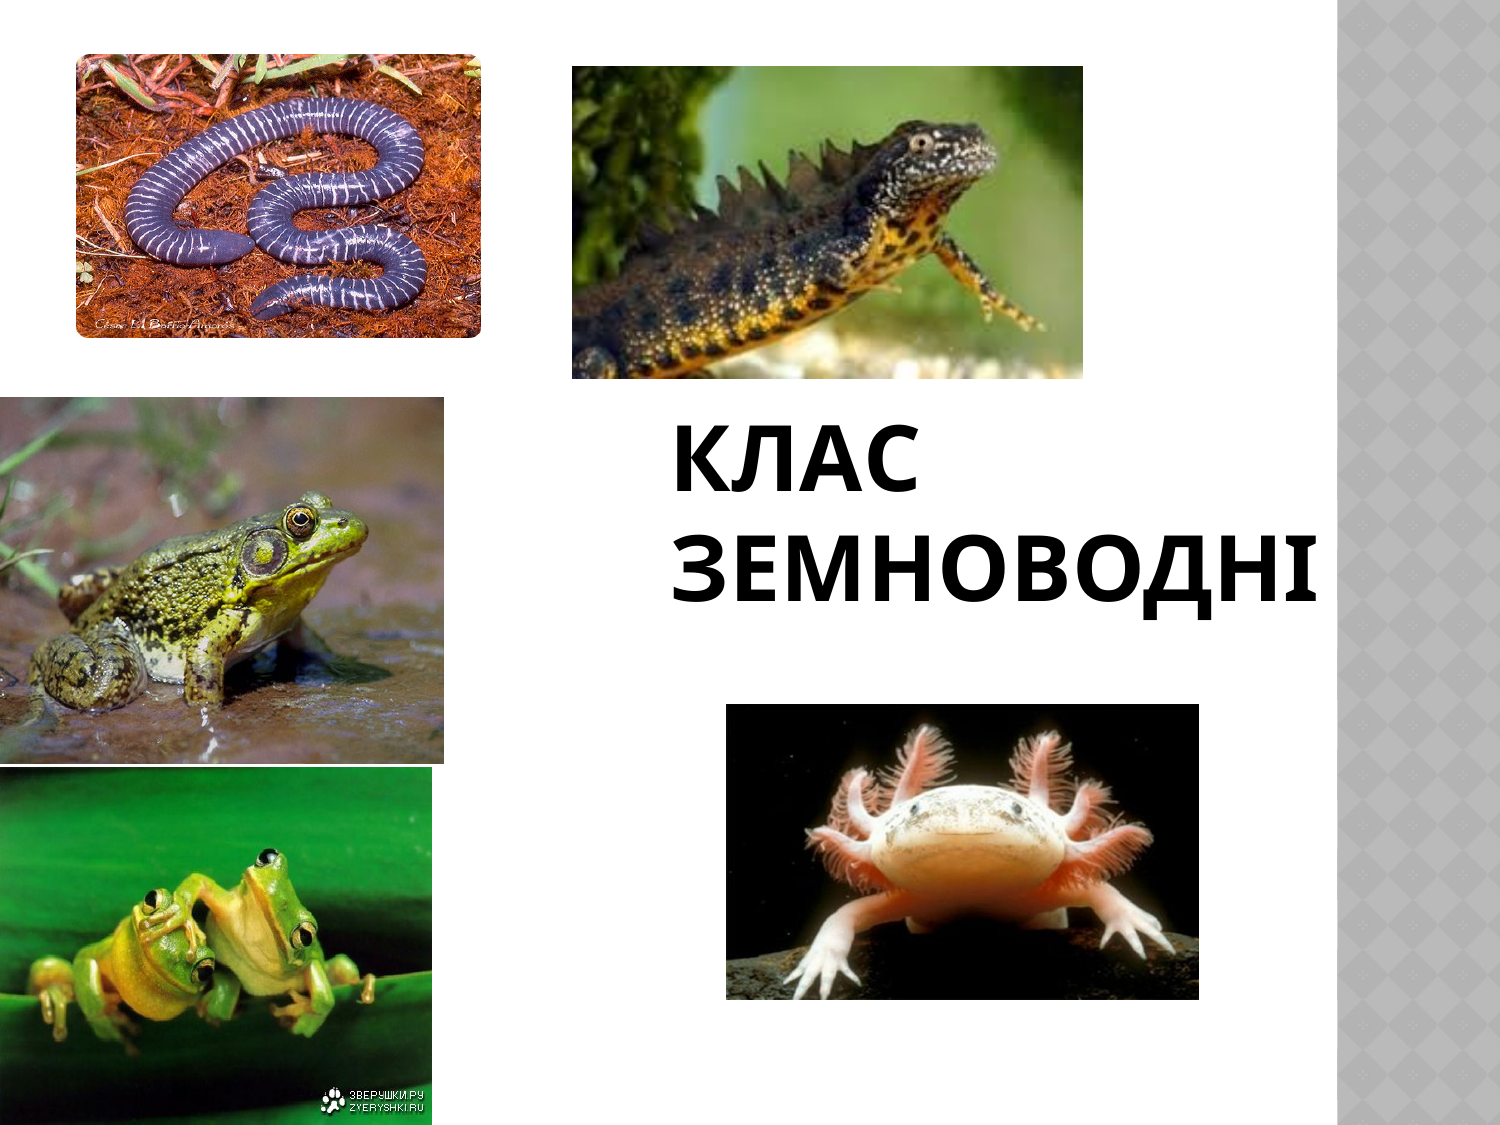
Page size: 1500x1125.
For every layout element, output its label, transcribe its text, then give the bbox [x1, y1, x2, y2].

title Клас земноводні [662, 149, 1500, 620]
picture [725, 703, 1200, 1000]
picture [76, 54, 481, 339]
picture [0, 396, 444, 764]
picture [0, 767, 432, 1125]
picture [572, 65, 1083, 380]
